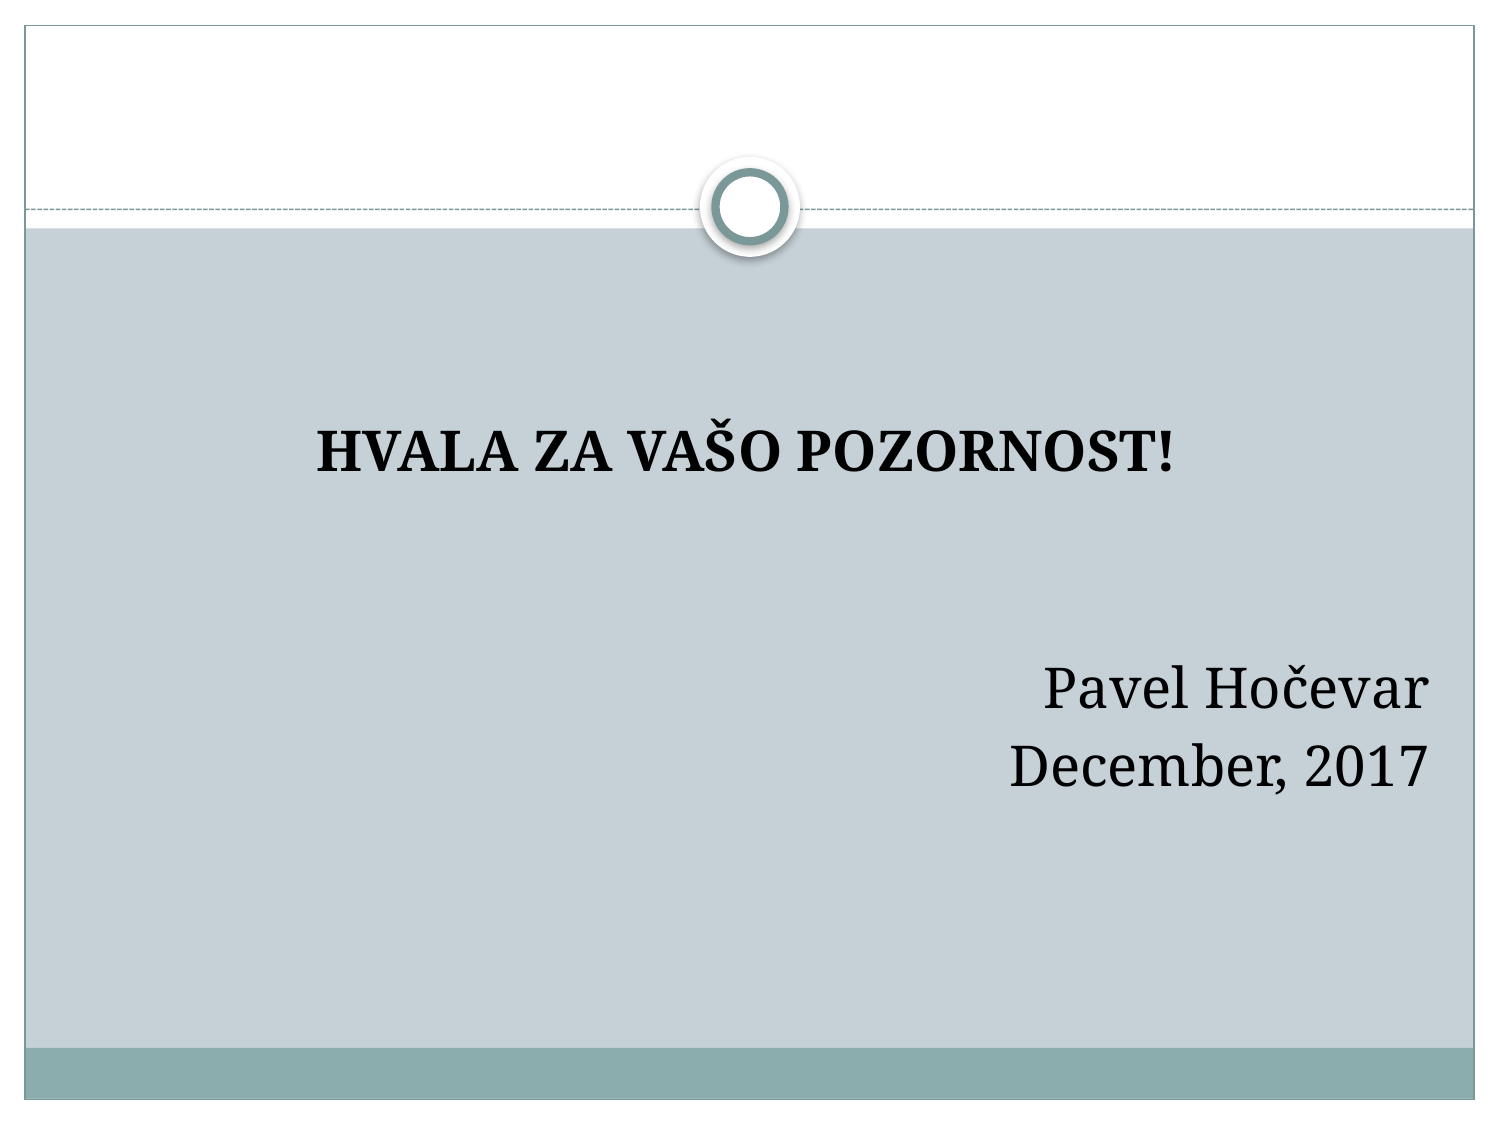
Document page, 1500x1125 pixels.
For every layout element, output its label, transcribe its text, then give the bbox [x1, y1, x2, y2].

list HVALA ZA VAŠO POZORNOST! Pavel Hočevar December, 2017 [49, 250, 1445, 1001]
